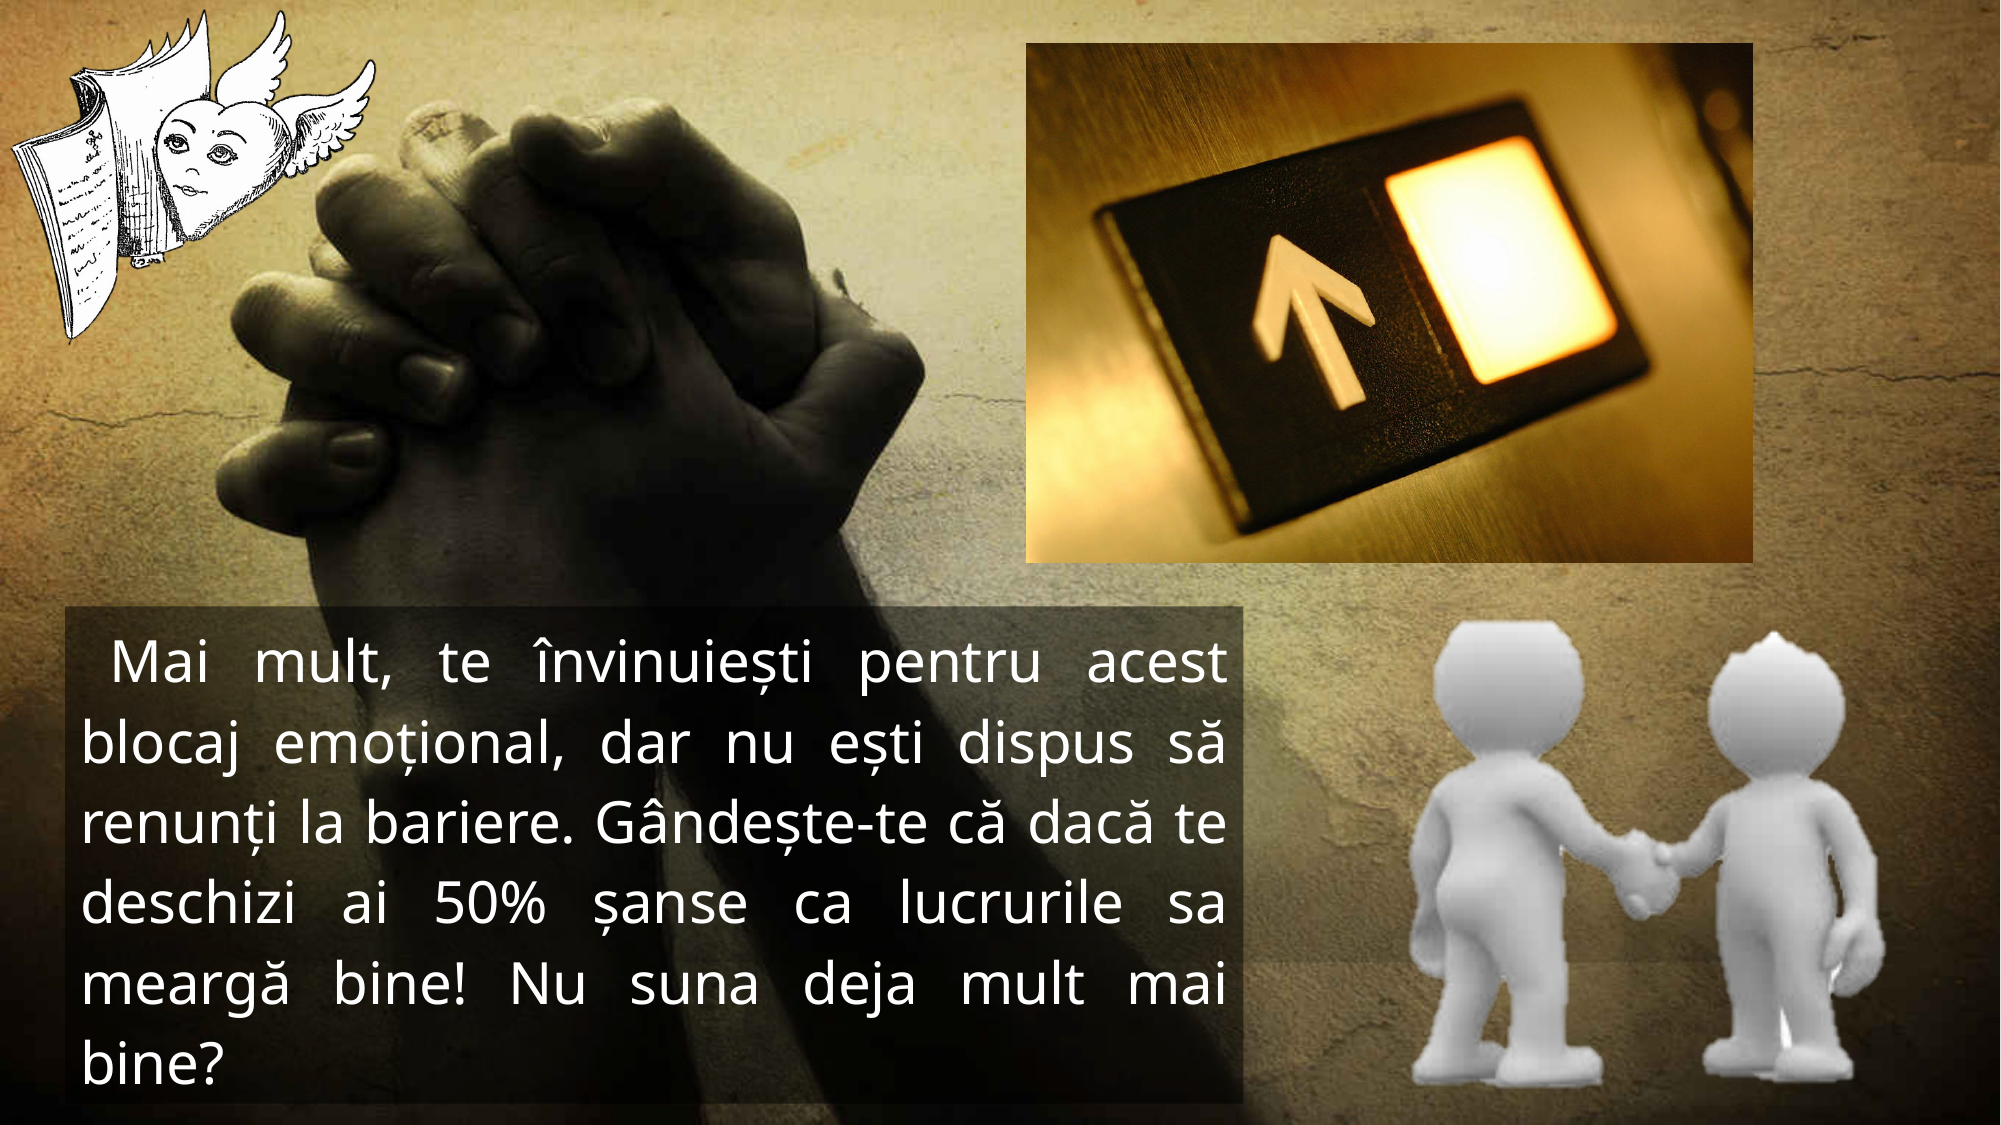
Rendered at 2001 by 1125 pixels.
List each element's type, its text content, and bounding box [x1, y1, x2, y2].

text_box Mai mult, te învinuiești pentru acest blocaj emoțional, dar nu ești dispus să renunți la bariere. Gândește-te că dacă te deschizi ai 50% șanse ca lucrurile sa meargă bine! Nu suna deja mult mai bine? [65, 606, 1244, 1104]
picture [0, 0, 2001, 1125]
